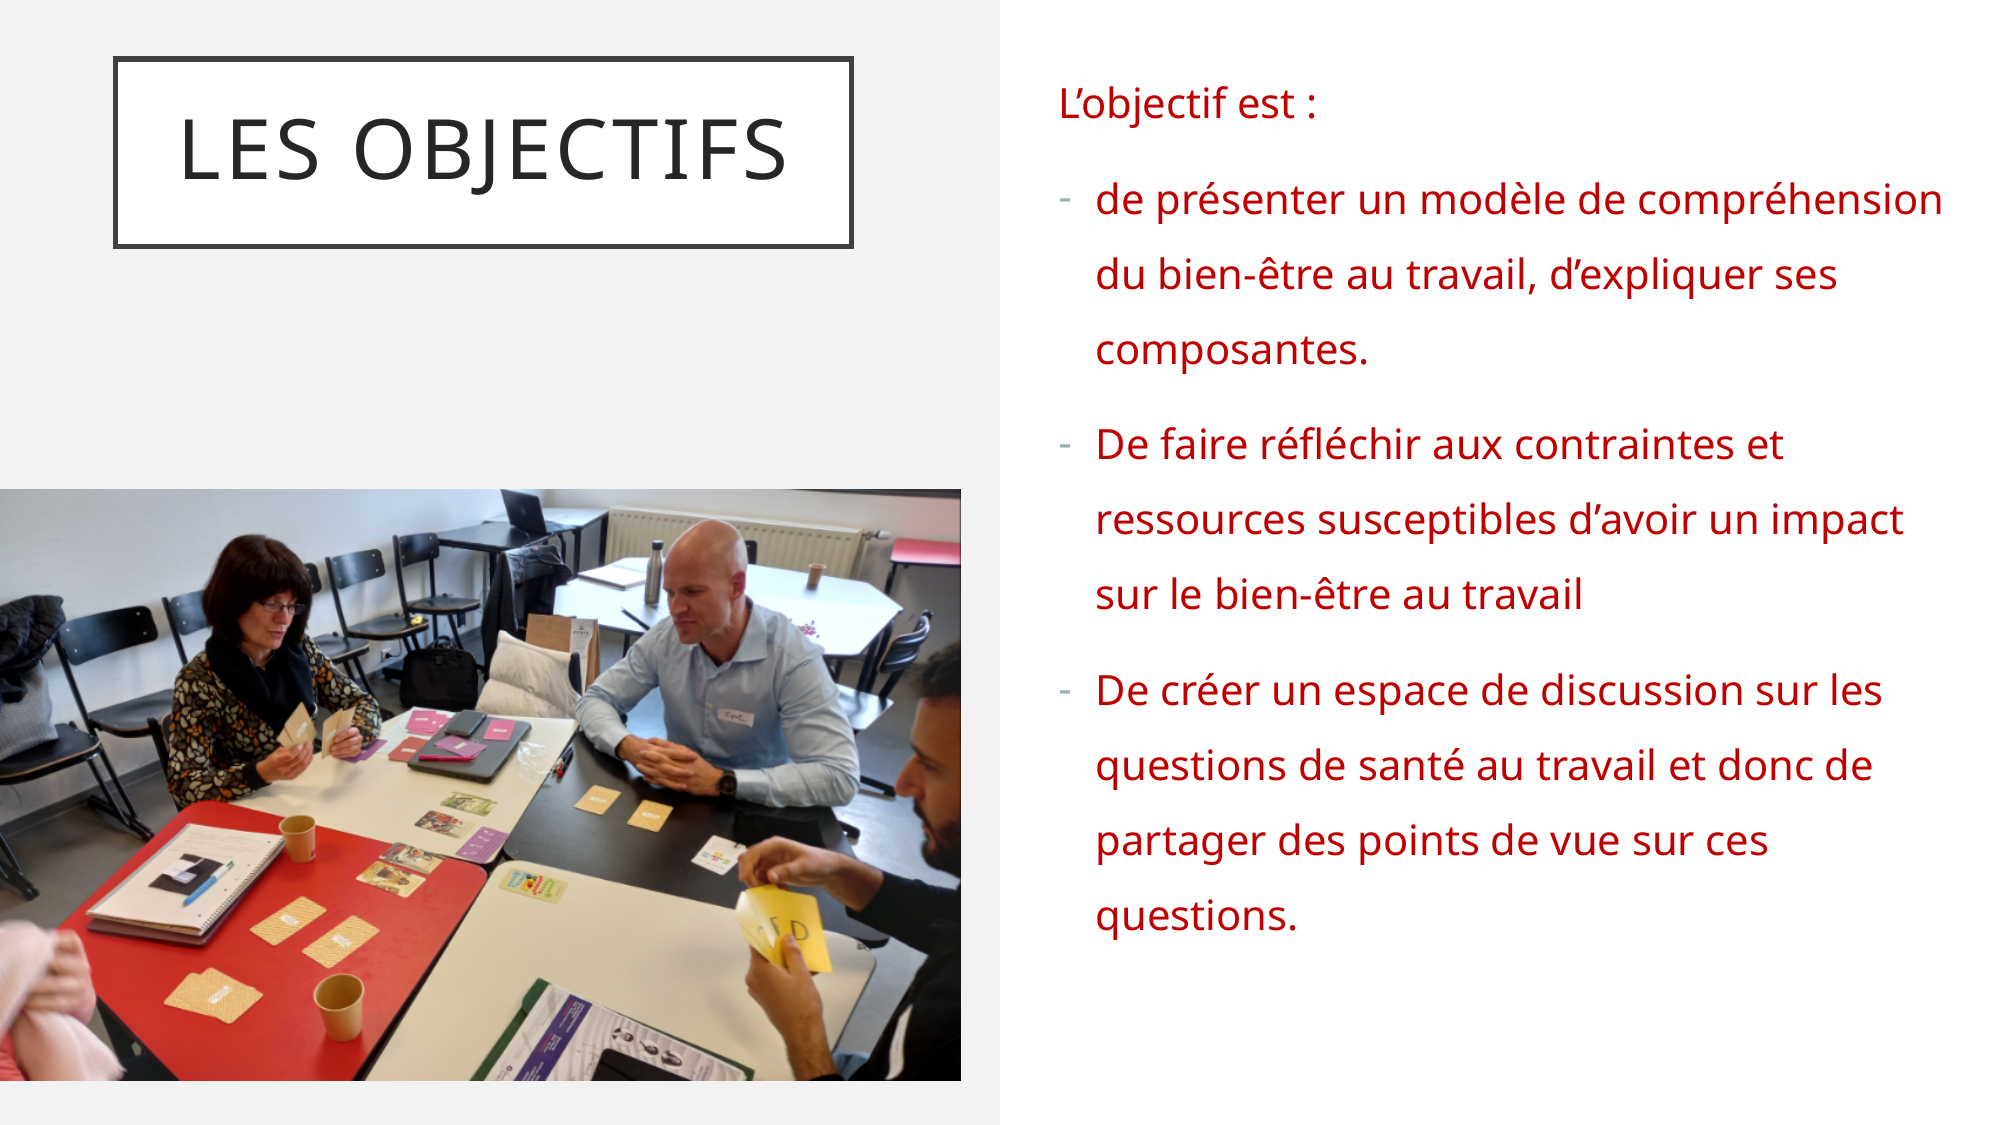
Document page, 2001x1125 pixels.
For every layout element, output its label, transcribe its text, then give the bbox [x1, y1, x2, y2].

picture [0, 489, 961, 1081]
title Les objectifs [113, 56, 854, 249]
list L’objectif est : de présenter un modèle de compréhension du bien-être au travail, d’expliquer ses composantes. De faire réfléchir aux contraintes et ressources susceptibles d’avoir un impact sur le bien-être au travail De créer un espace de discussion sur les questions de santé au travail et donc de partager des points de vue sur ces questions. [1043, 44, 1972, 1125]
